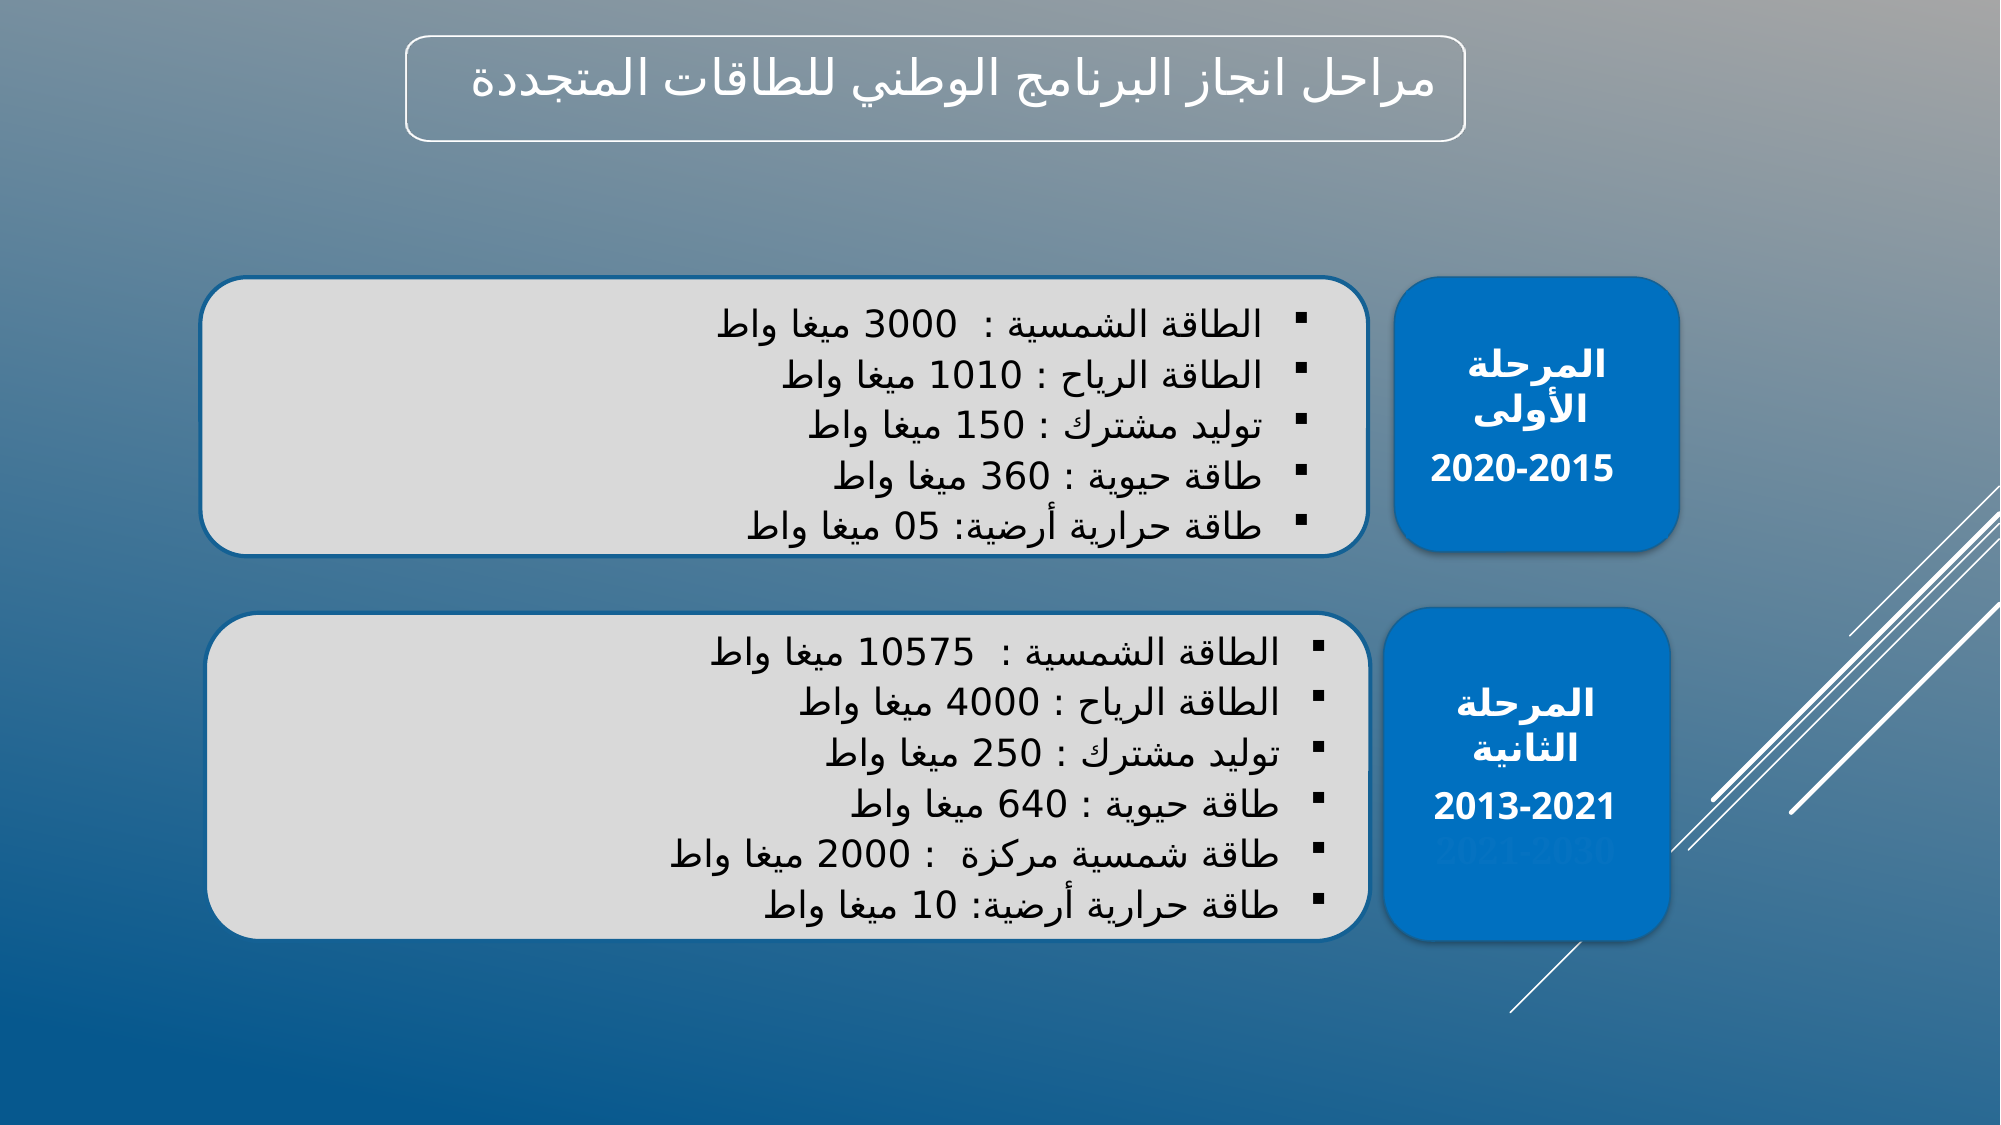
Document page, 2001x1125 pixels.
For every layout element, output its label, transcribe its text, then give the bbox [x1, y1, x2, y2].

text_box [204, 612, 1371, 942]
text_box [199, 276, 1369, 557]
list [405, 34, 1467, 143]
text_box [1383, 607, 1671, 942]
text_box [1394, 276, 1680, 552]
text_box الطاقة الشمسية : 10575 ميغا واط الطاقة الرياح : 4000 ميغا واط توليد مشترك : 250 ميغا واط طاقة حيوية : 640 ميغا واط طاقة شمسية مركزة : 2000 ميغا واط طاقة حرارية أرضية: 10 ميغا واط [224, 648, 1381, 905]
